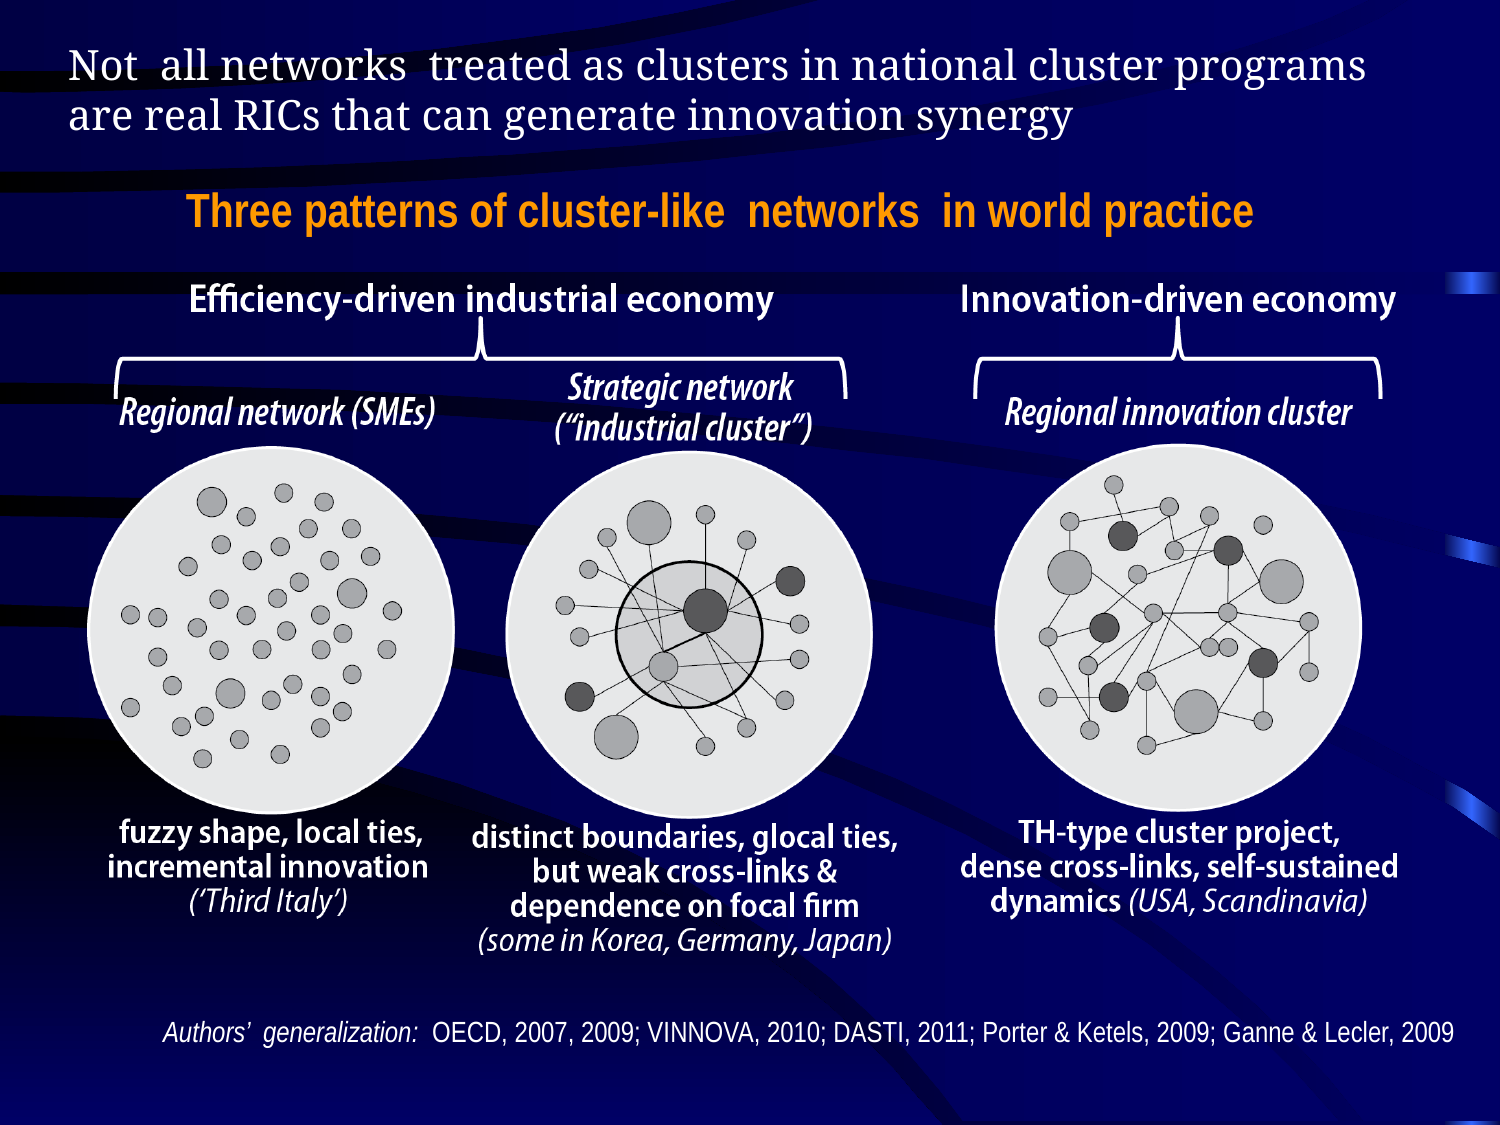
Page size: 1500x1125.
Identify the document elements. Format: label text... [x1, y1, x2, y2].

text_box Not all networks treated as clusters in national cluster programs are real RICs that can generate innovation synergy [53, 31, 1435, 146]
text_box Authors’ generalization: OECD, 2007, 2009; VINNOVA, 2010; DASTI, 2011; Porter & Ketels, 2009; Ganne & Lecler, 2009 [41, 1006, 1471, 1056]
picture [87, 278, 1398, 959]
text_box Three patterns of cluster-like networks in world practice [171, 172, 1329, 245]
